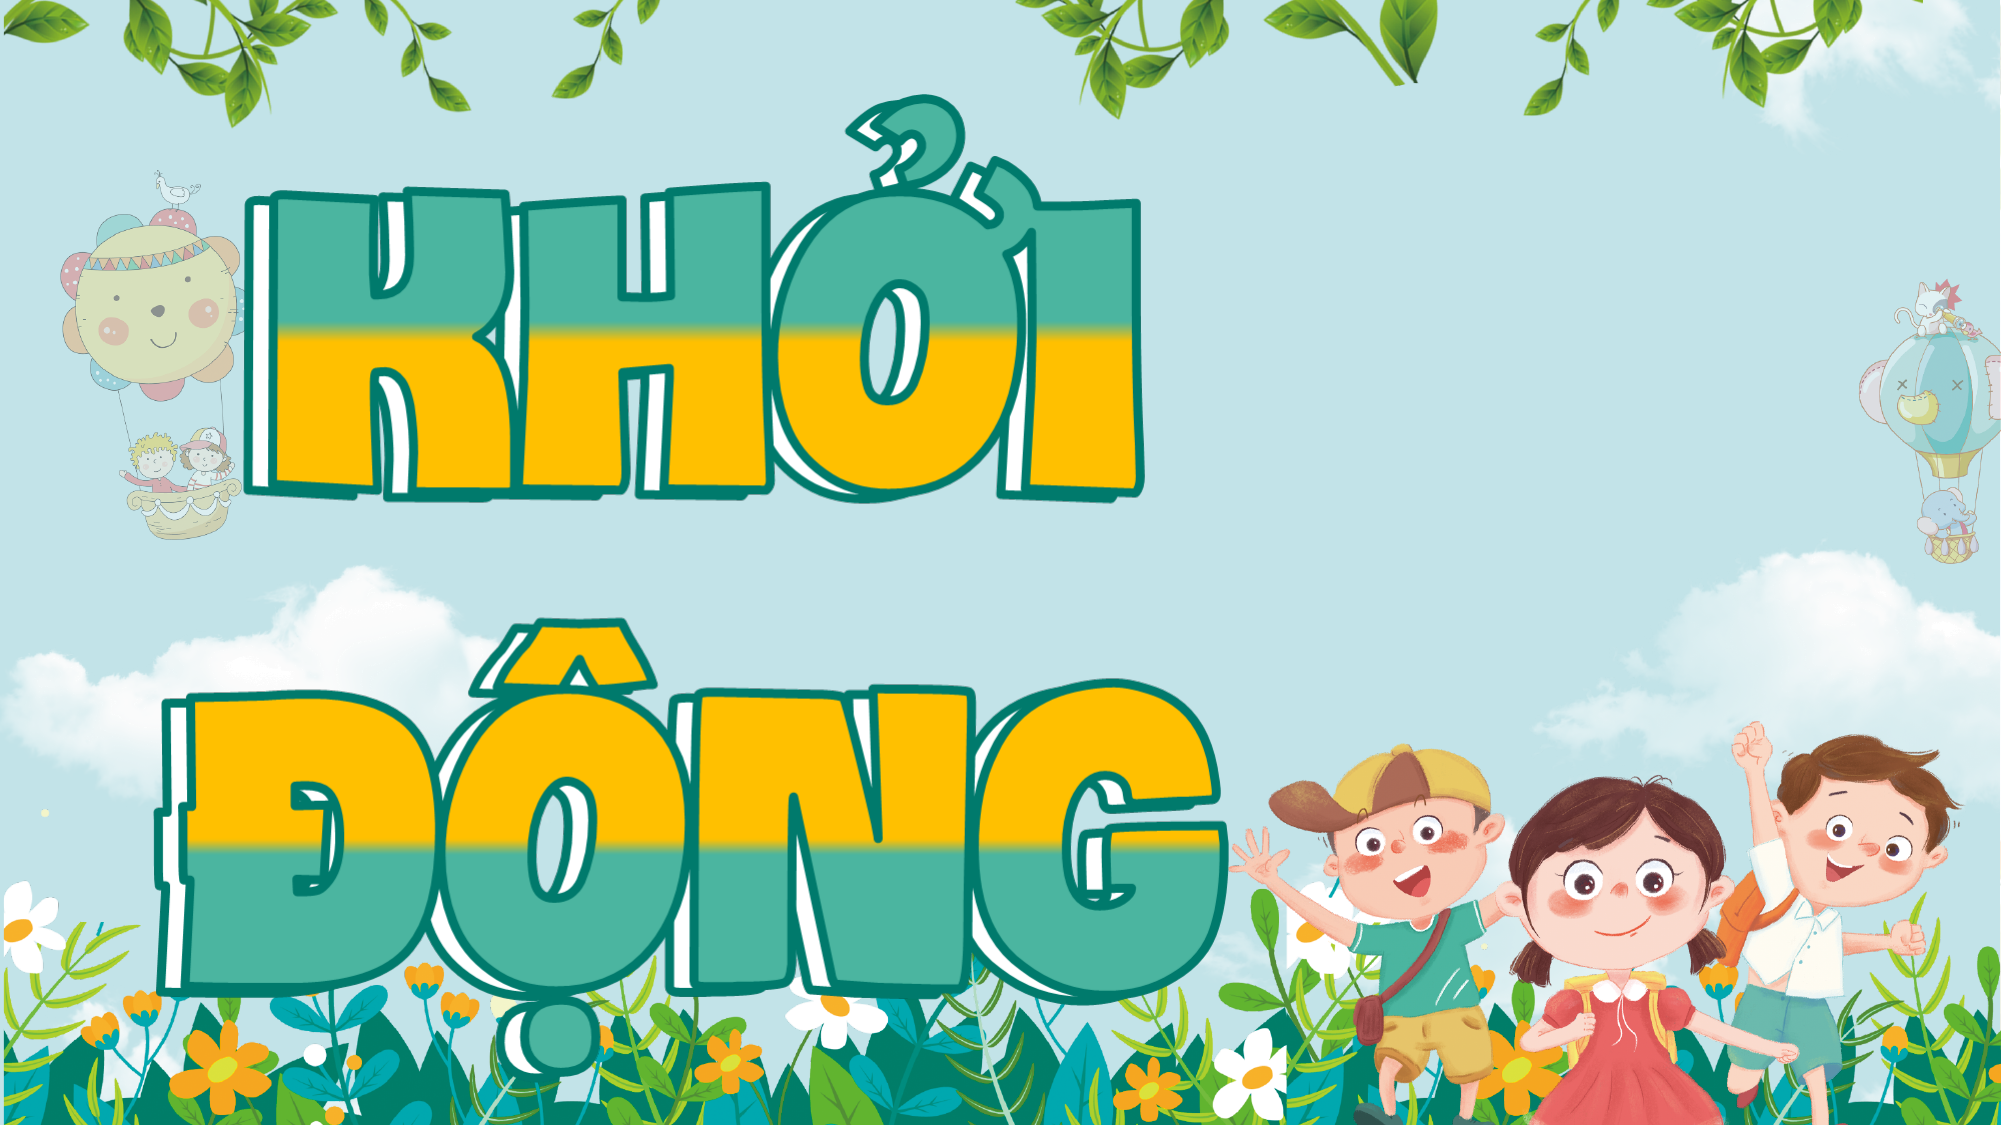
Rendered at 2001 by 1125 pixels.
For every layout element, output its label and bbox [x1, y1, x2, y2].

text_box [0, 0, 2000, 1125]
picture [31, 70, 1314, 1098]
